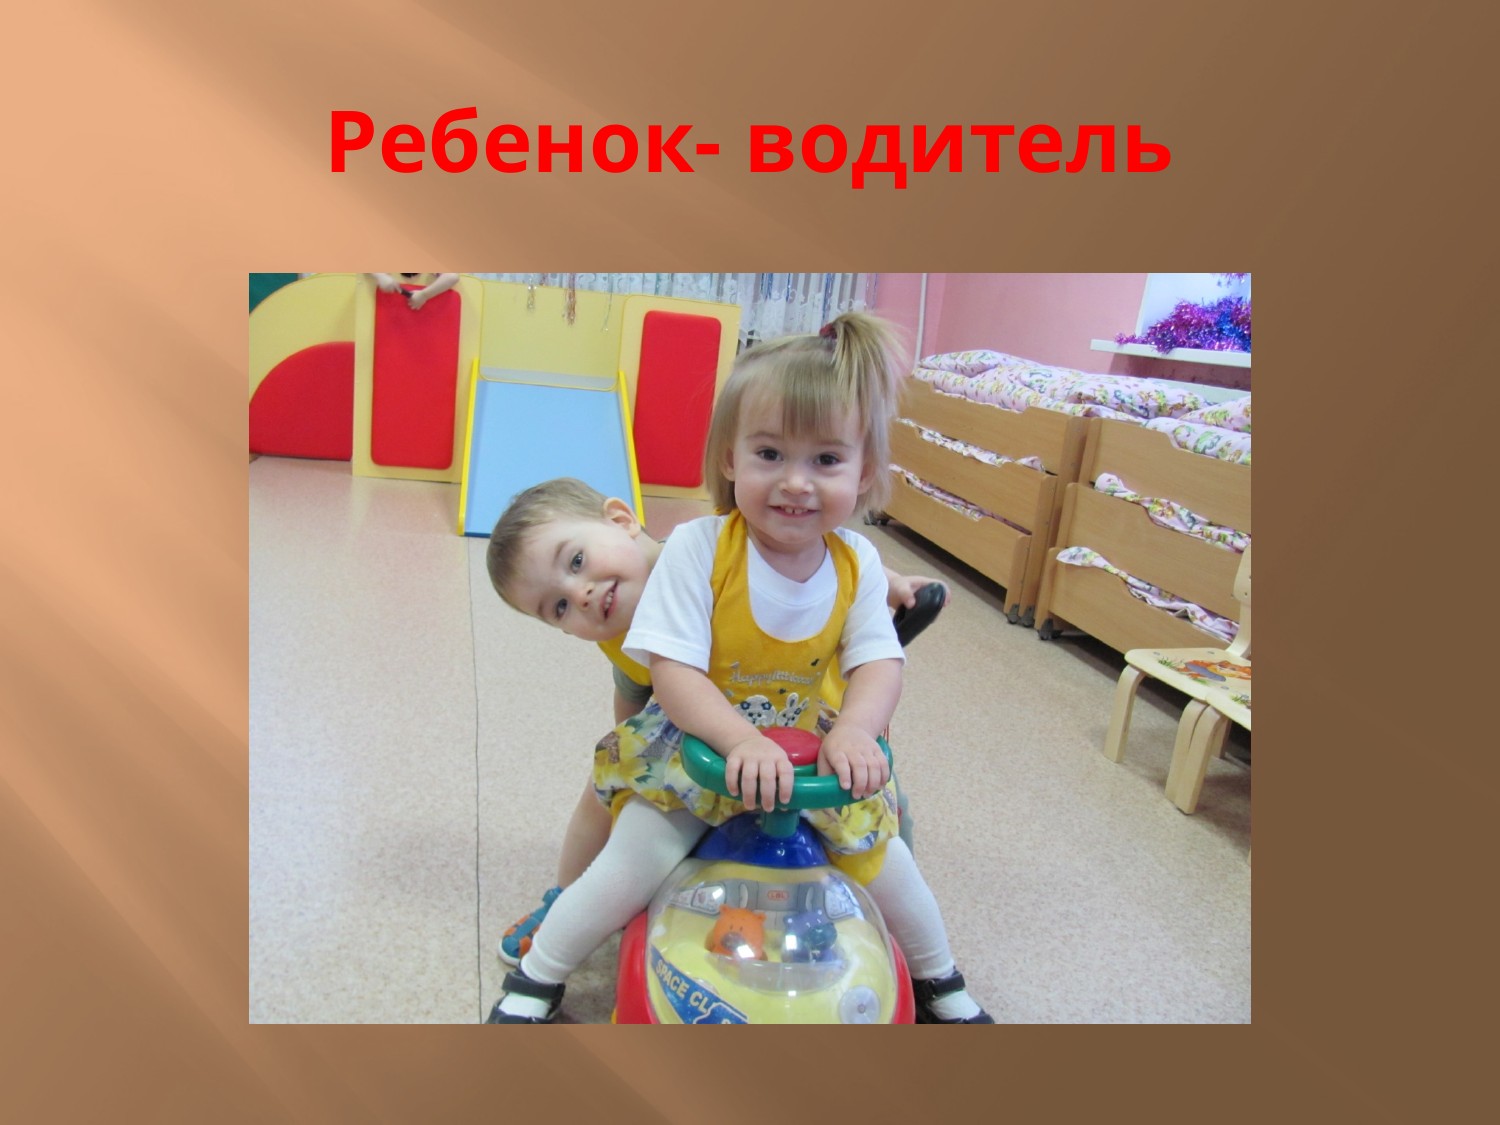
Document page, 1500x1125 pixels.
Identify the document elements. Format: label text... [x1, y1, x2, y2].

title Ребенок- водитель [75, 45, 1425, 233]
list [249, 273, 1251, 1024]
